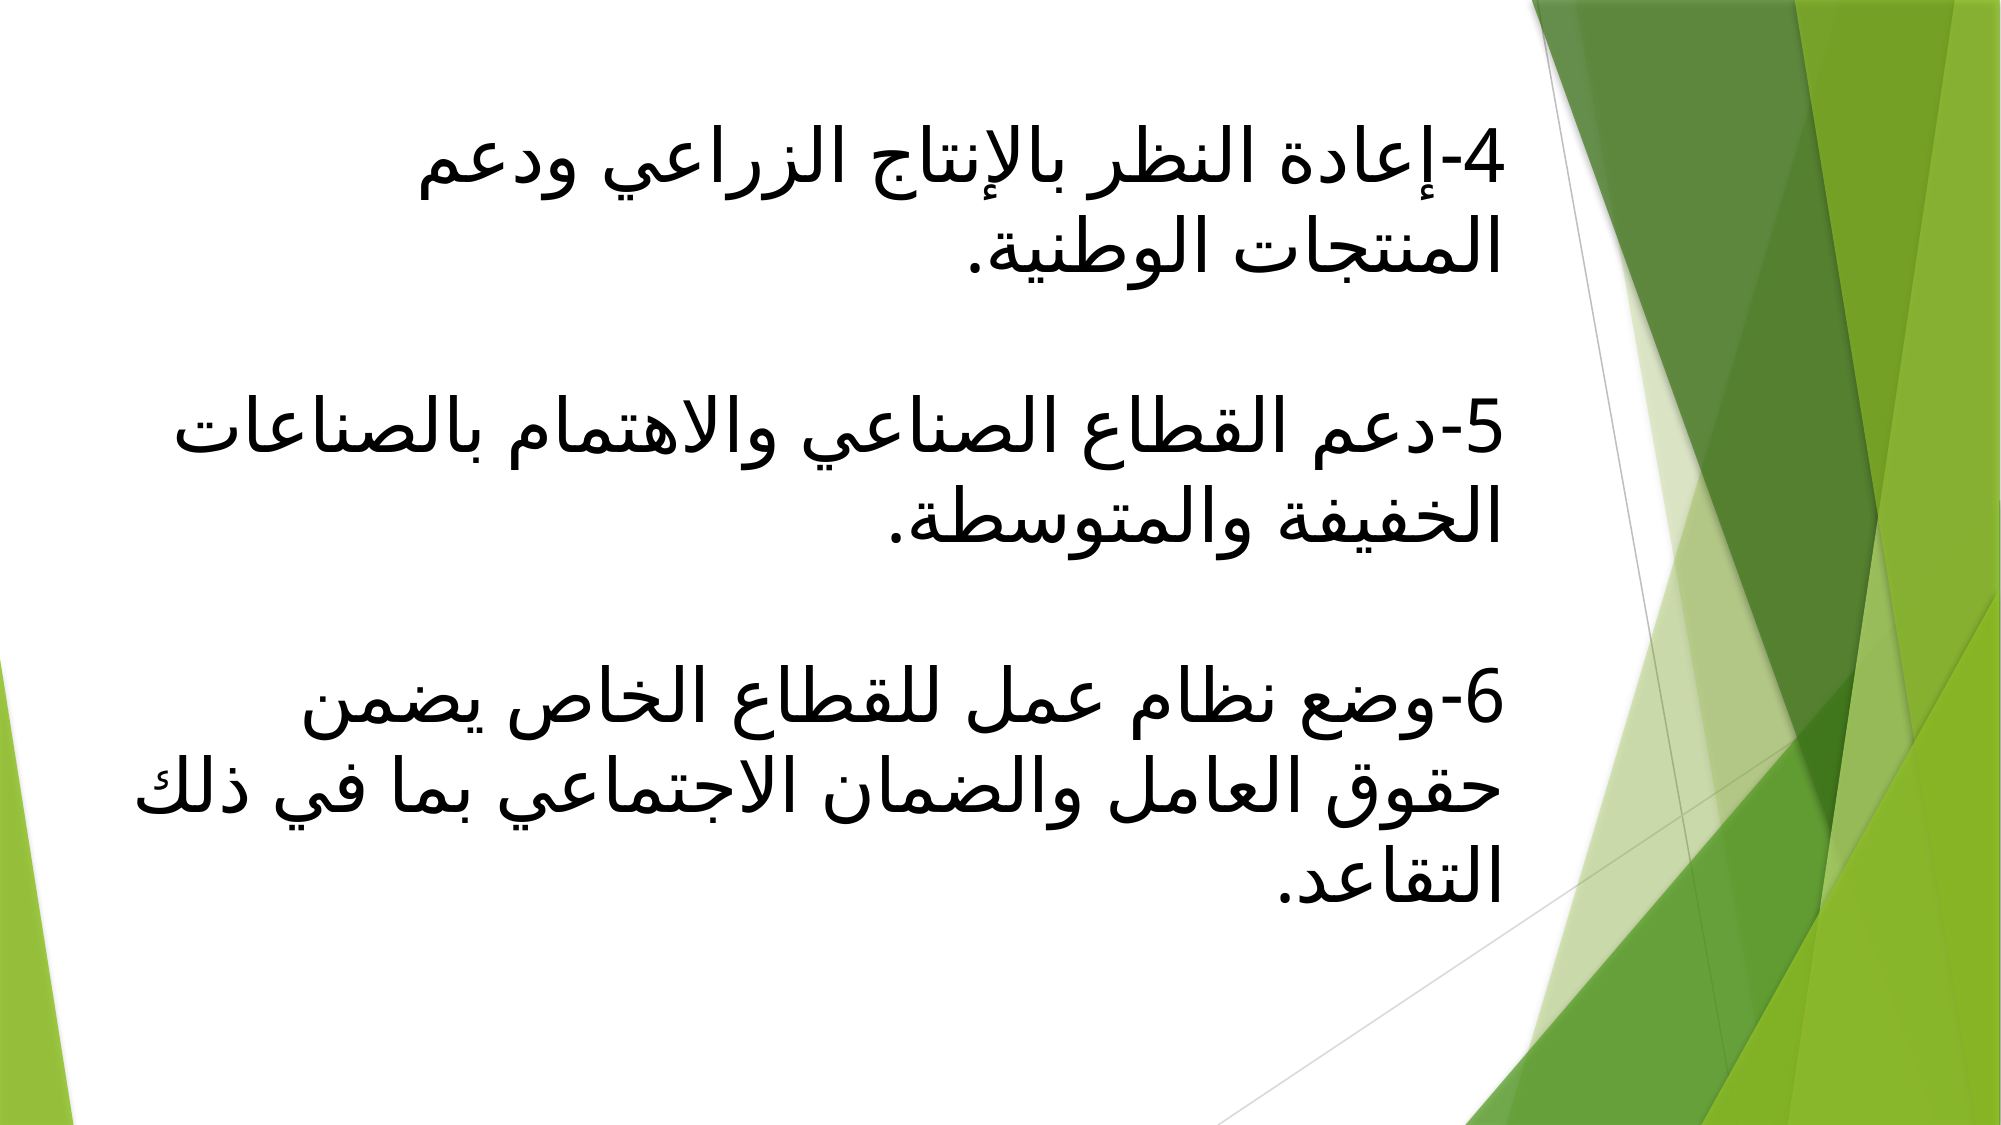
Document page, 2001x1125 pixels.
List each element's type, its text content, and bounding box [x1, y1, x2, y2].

title 4- إعادة النظر بالإنتاج الزراعي ودعم المنتجات الوطنية. 5- دعم القطاع الصناعي والاهتمام بالصناعات الخفيفة والمتوسطة. 6- وضع نظام عمل للقطاع الخاص يضمن حقوق العامل والضمان الاجتماعي بما في ذلك التقاعد. [111, 99, 1522, 317]
